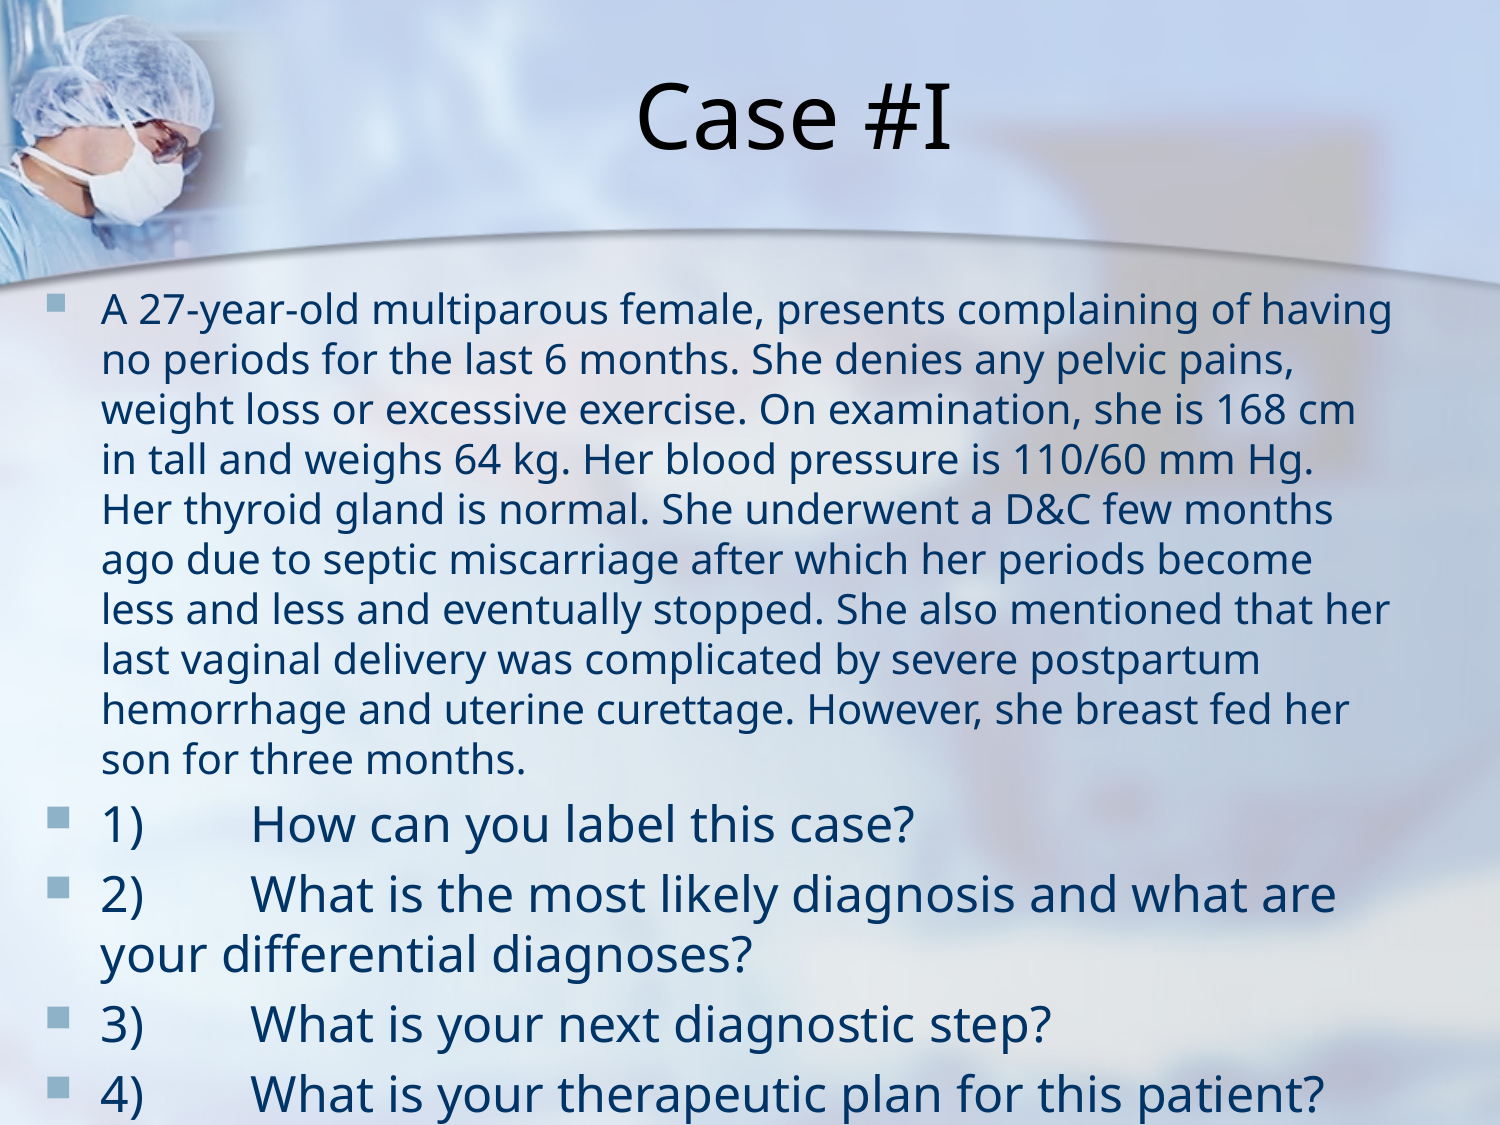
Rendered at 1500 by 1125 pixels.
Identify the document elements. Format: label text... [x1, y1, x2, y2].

list A 27-year-old multiparous female, presents complaining of having no periods for the last 6 months. She denies any pelvic pains, weight loss or excessive exercise. On examination, she is 168 cm in tall and weighs 64 kg. Her blood pressure is 110/60 mm Hg. Her thyroid gland is normal. She underwent a D&C few months ago due to septic miscarriage after which her periods become less and less and eventually stopped. She also mentioned that her last vaginal delivery was complicated by severe postpartum hemorrhage and uterine curettage. However, she breast fed her son for three months. 1) How can you label this case? 2) What is the most likely diagnosis and what are your differential diagnoses? 3) What is your next diagnostic step? 4) What is your therapeutic plan for this patient? [29, 274, 1413, 1051]
picture [0, 0, 1500, 1125]
title Case #I [199, 24, 1413, 201]
